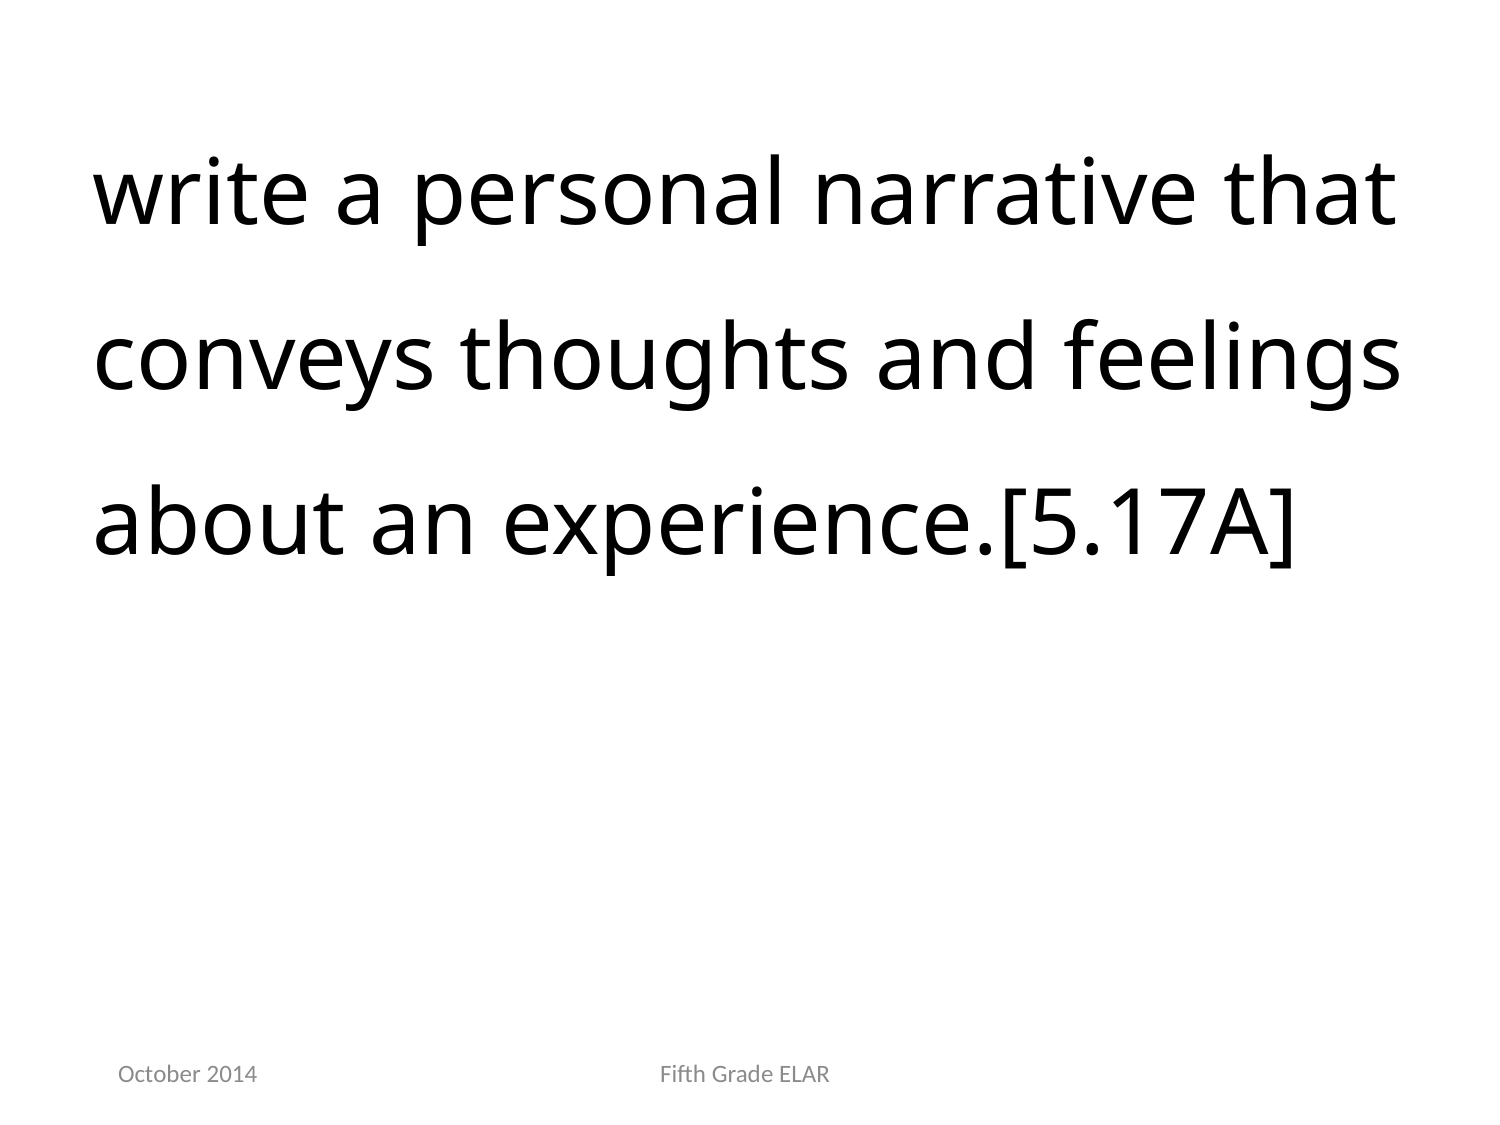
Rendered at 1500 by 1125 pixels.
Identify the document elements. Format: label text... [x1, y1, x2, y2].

footer Fifth Grade ELAR [492, 1042, 999, 1103]
subtitle write a personal narrative that conveys thoughts and feelings about an experience.[5.17A] [78, 70, 1429, 1014]
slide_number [103, 1042, 441, 1103]
